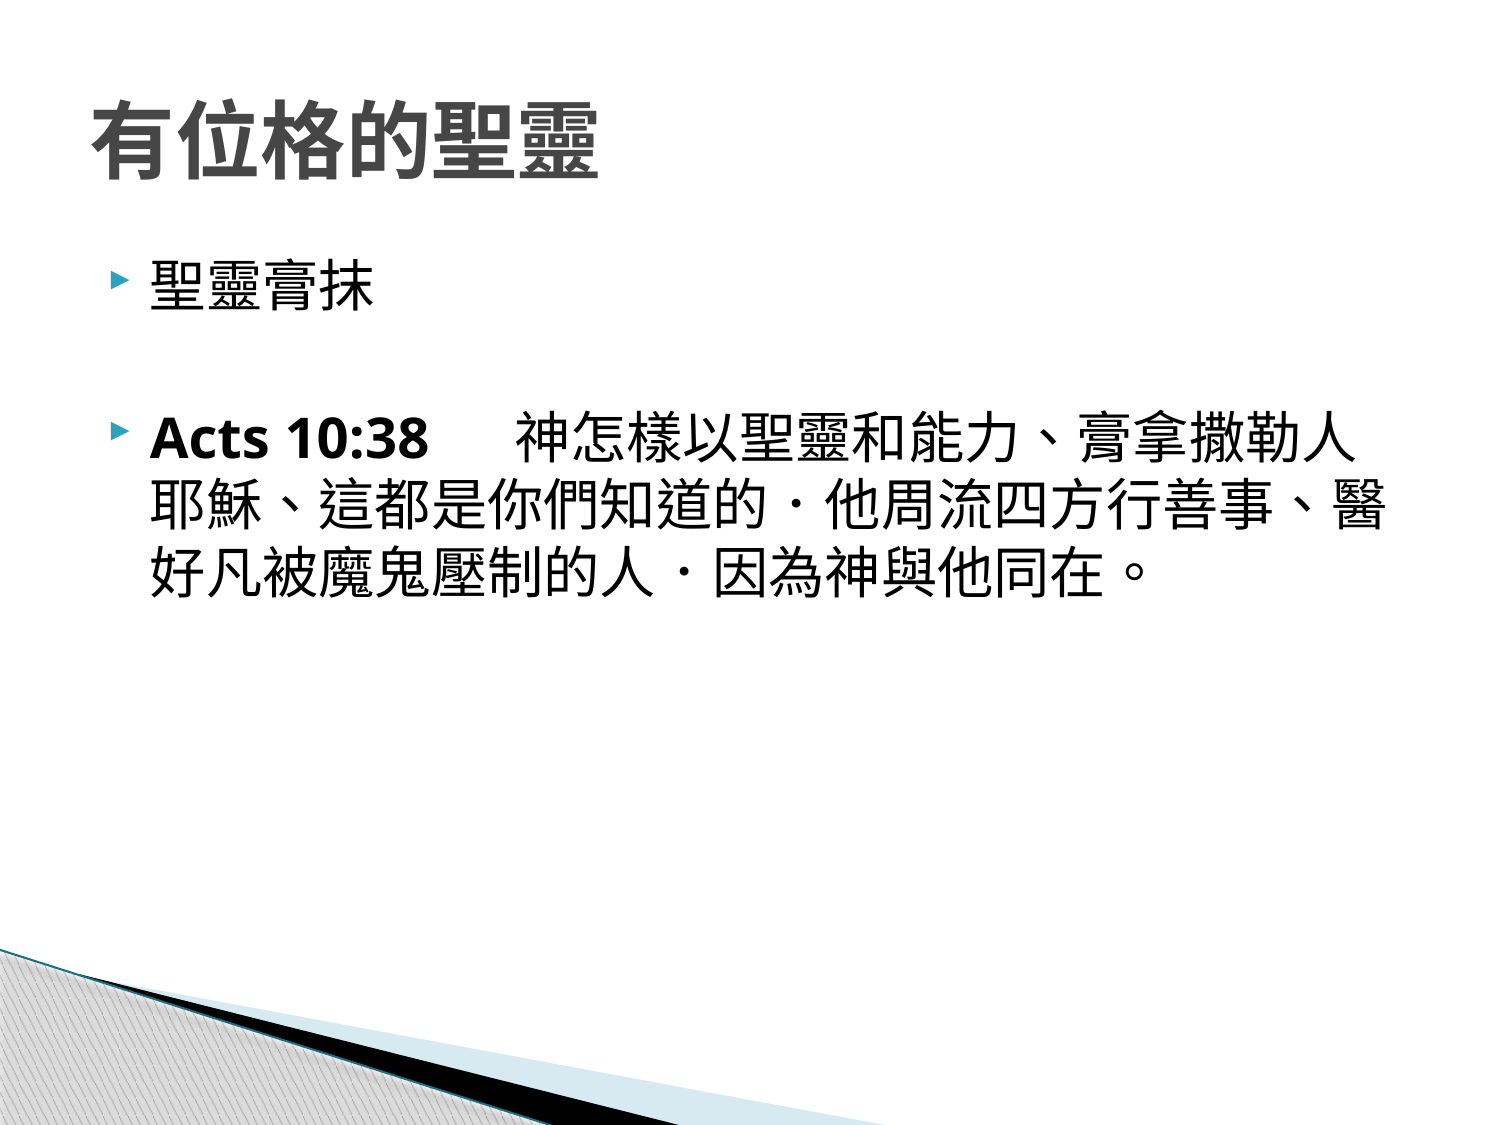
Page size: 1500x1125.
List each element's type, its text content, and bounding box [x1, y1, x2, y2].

title 有位格的聖靈 [75, 45, 1425, 233]
list 聖靈膏抹 Acts 10:38 神怎樣以聖靈和能力、膏拿撒勒人耶穌、這都是你們知道的．他周流四方行善事、醫好凡被魔鬼壓制的人．因為神與他同在。 [75, 243, 1425, 986]
